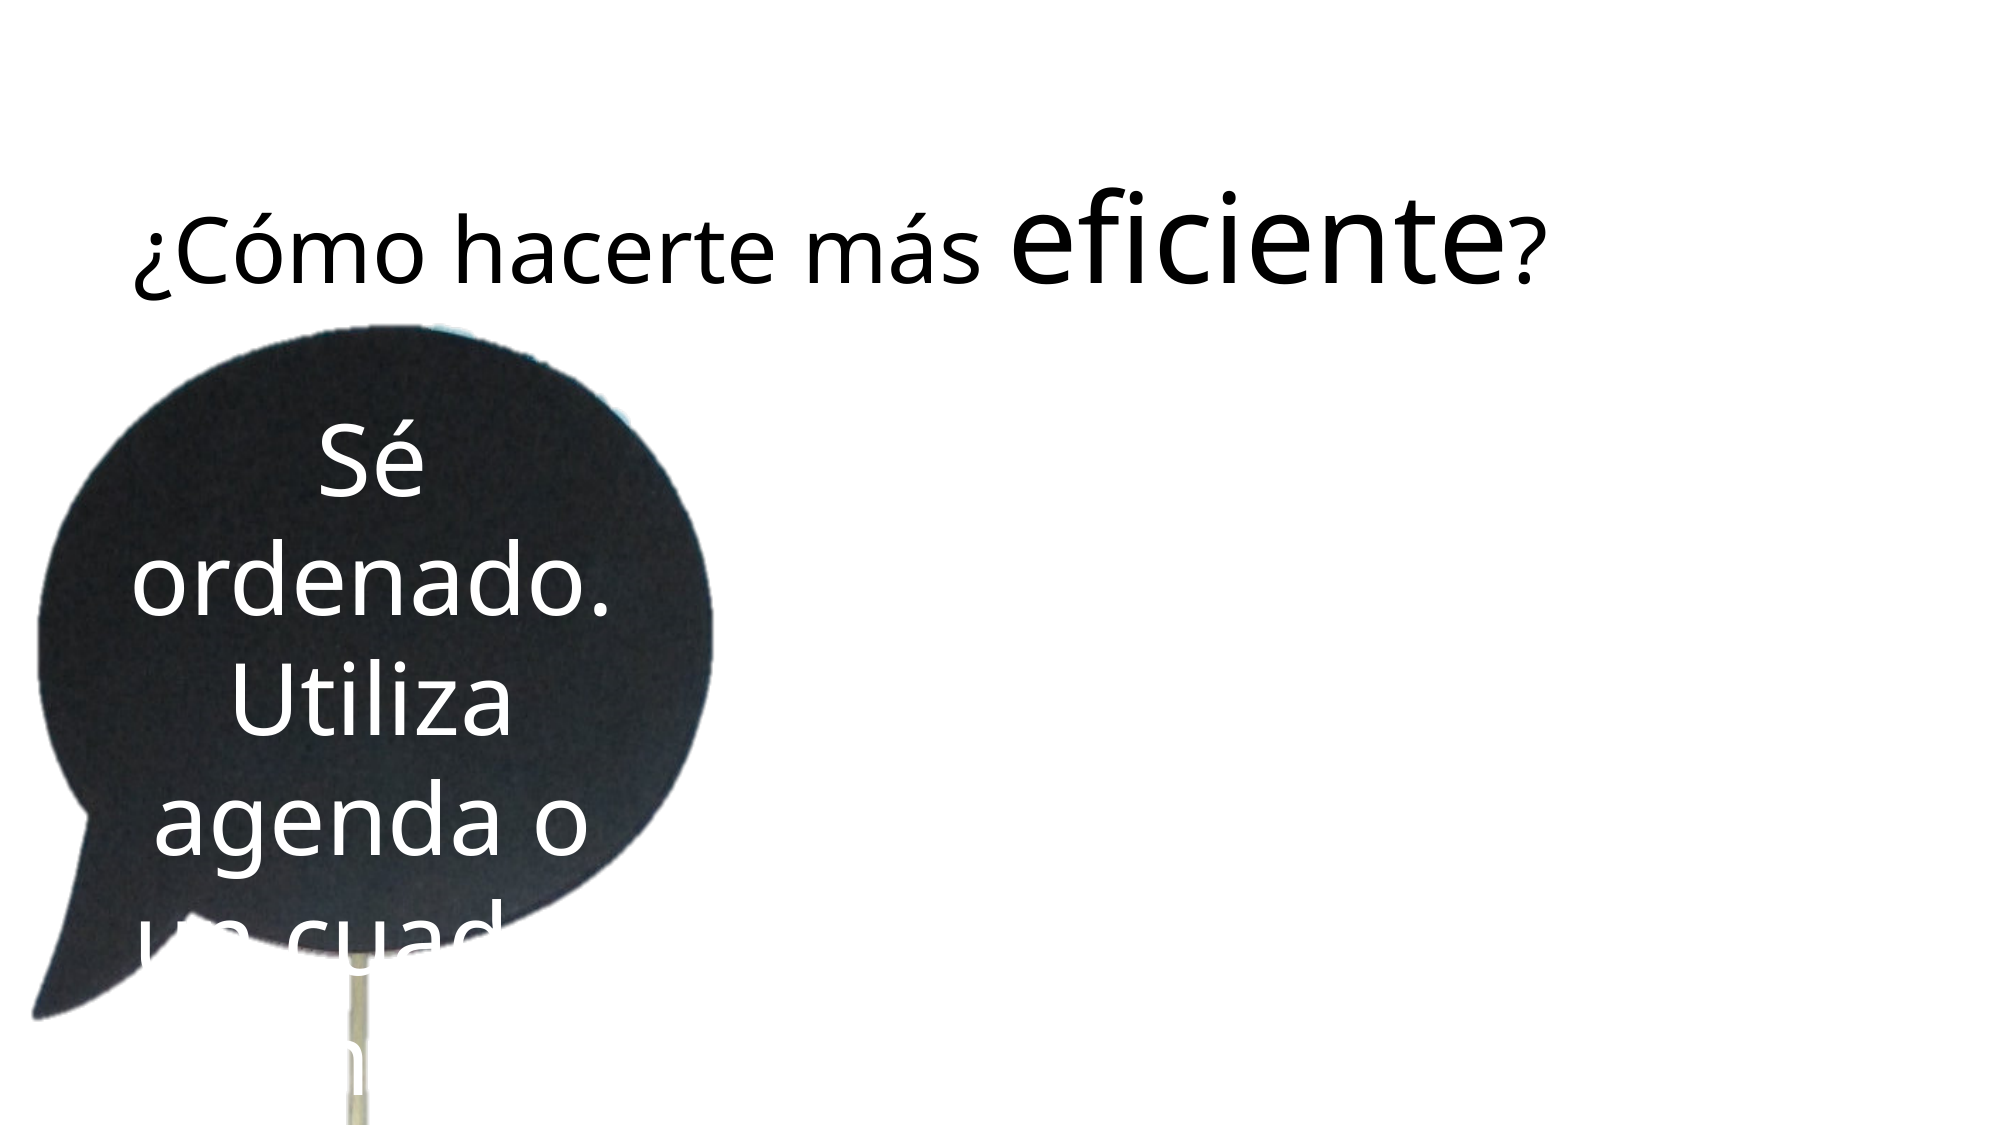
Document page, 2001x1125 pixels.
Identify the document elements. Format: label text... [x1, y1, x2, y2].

picture [0, 284, 768, 1125]
title ¿Cómo hacerte más eficiente? [118, 134, 1844, 353]
